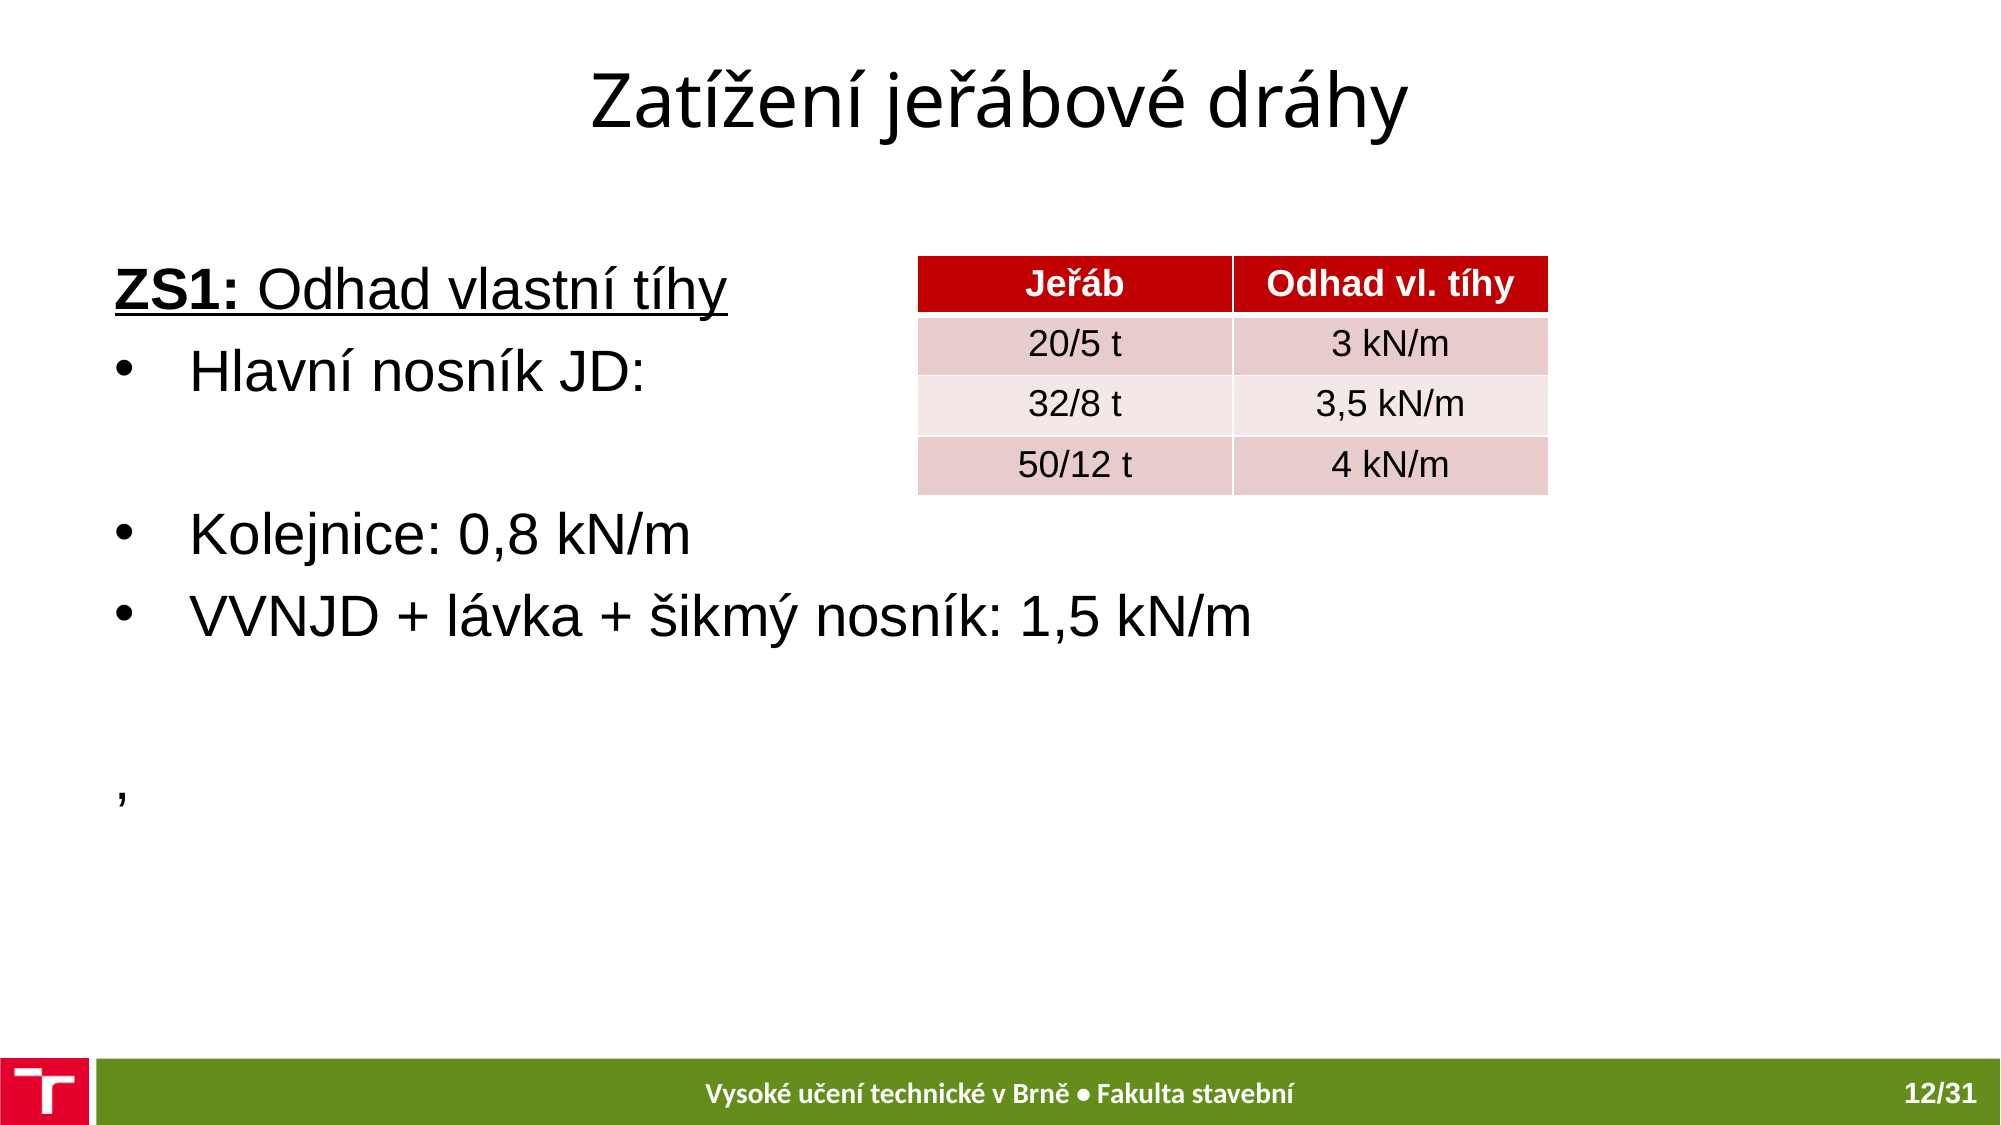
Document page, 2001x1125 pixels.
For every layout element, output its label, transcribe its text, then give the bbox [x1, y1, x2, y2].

table_header Odhad vl. tíhy [1234, 256, 1548, 312]
table_cell 32/8 t [918, 376, 1232, 435]
table_cell 4 kN/m [1234, 437, 1548, 495]
table_cell 3 kN/m [1234, 318, 1548, 375]
title Zatížení jeřábové dráhy [99, 45, 1900, 209]
picture [0, 1058, 89, 1125]
table_cell 50/12 t [918, 437, 1232, 495]
table_cell 20/5 t [918, 318, 1232, 375]
table_cell 3,5 kN/m [1234, 376, 1548, 435]
table_header Jeřáb [918, 256, 1232, 312]
